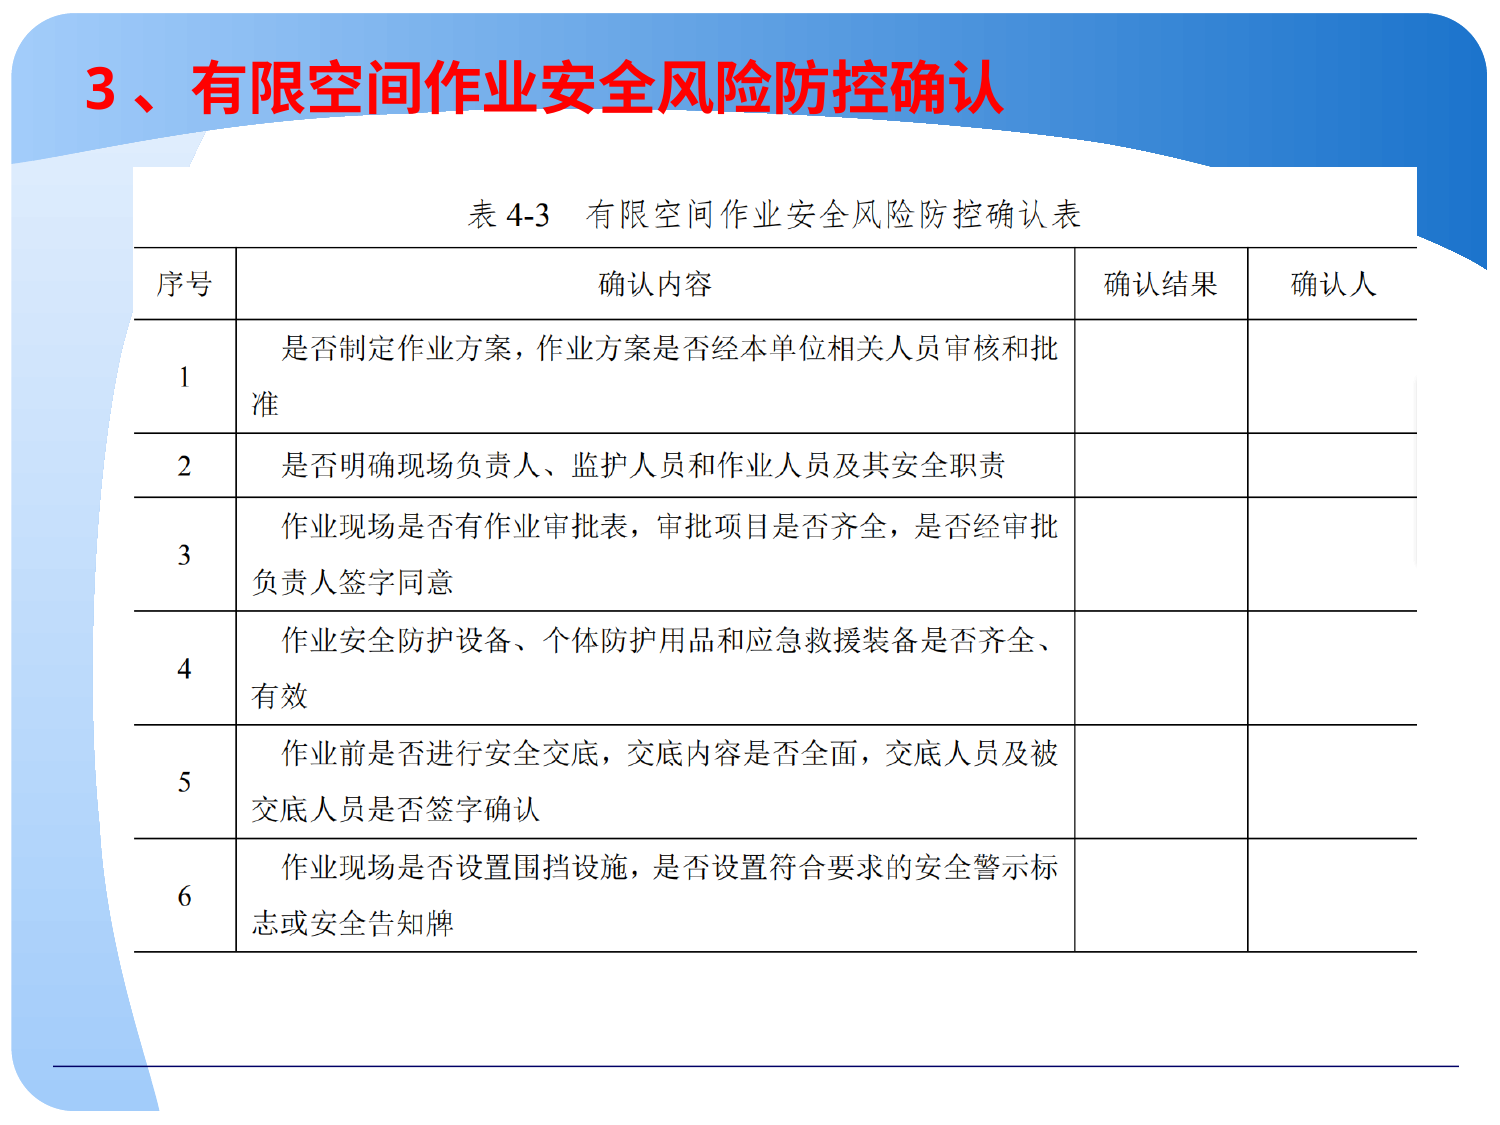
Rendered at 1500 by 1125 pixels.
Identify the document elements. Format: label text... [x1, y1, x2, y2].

title 3、有限空间作业安全风险防控确认 [67, 41, 1451, 131]
picture [133, 166, 1417, 958]
